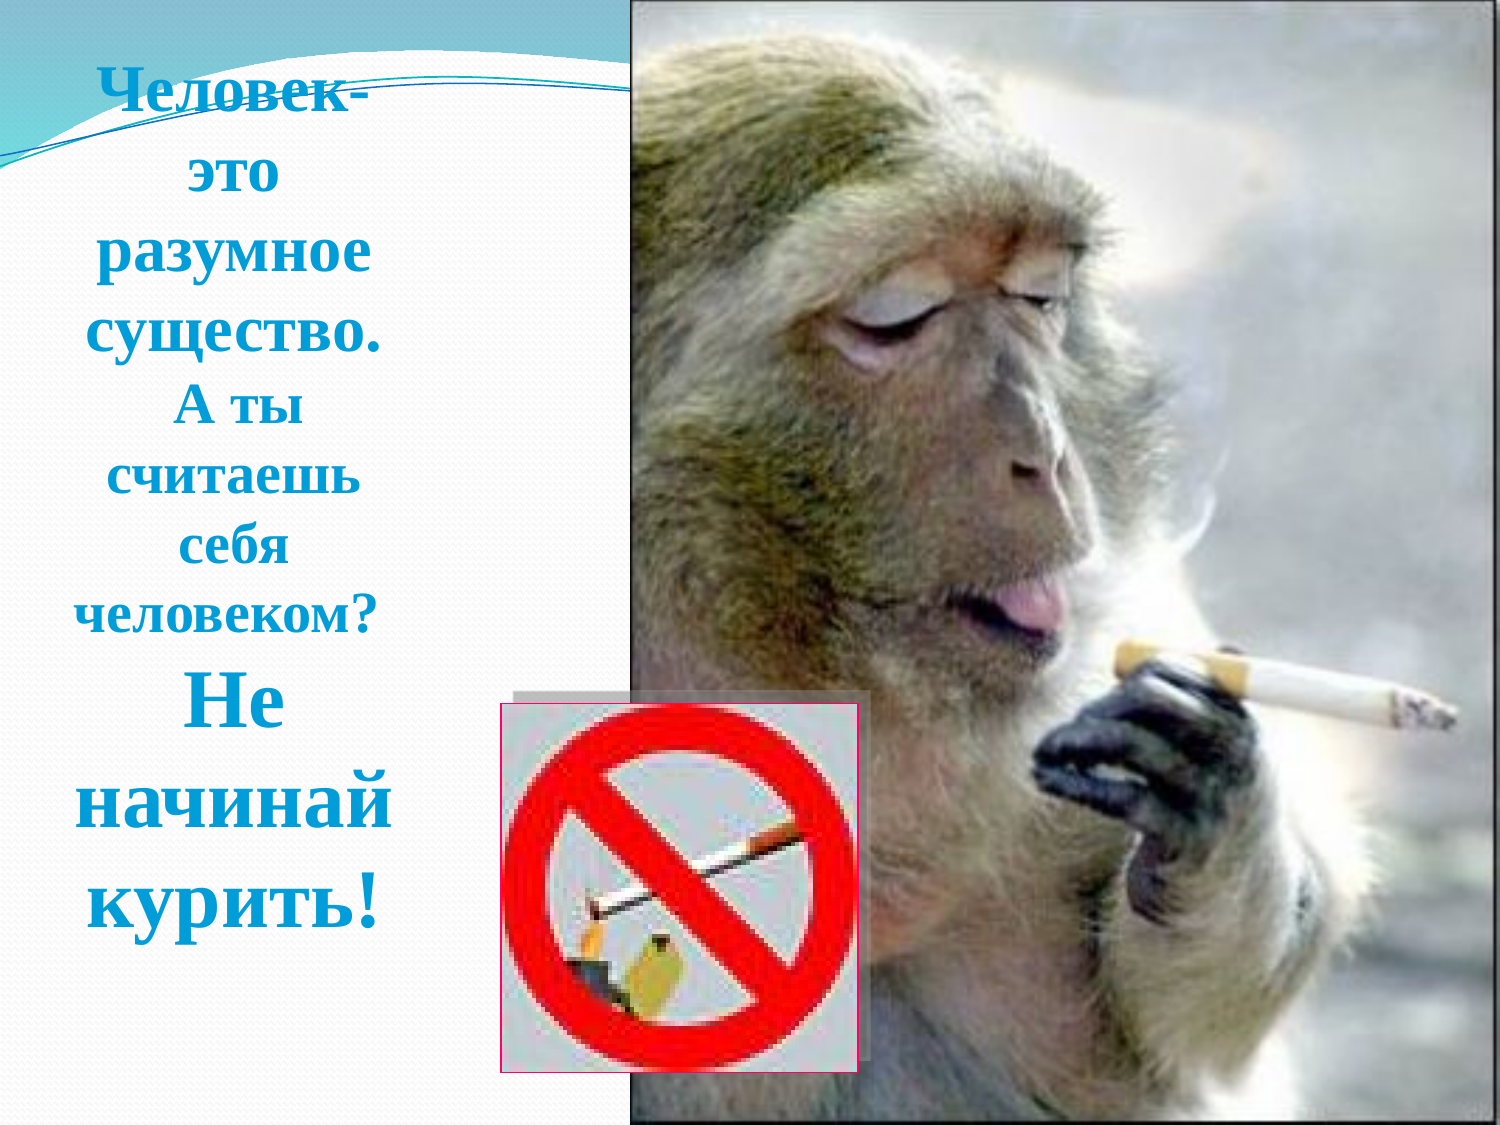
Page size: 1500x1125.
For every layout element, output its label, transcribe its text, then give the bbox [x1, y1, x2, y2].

picture [501, 0, 1500, 1125]
text_box Человек- это разумное существо. А ты считаешь себя человеком? Не начинай курить! [37, 37, 431, 952]
